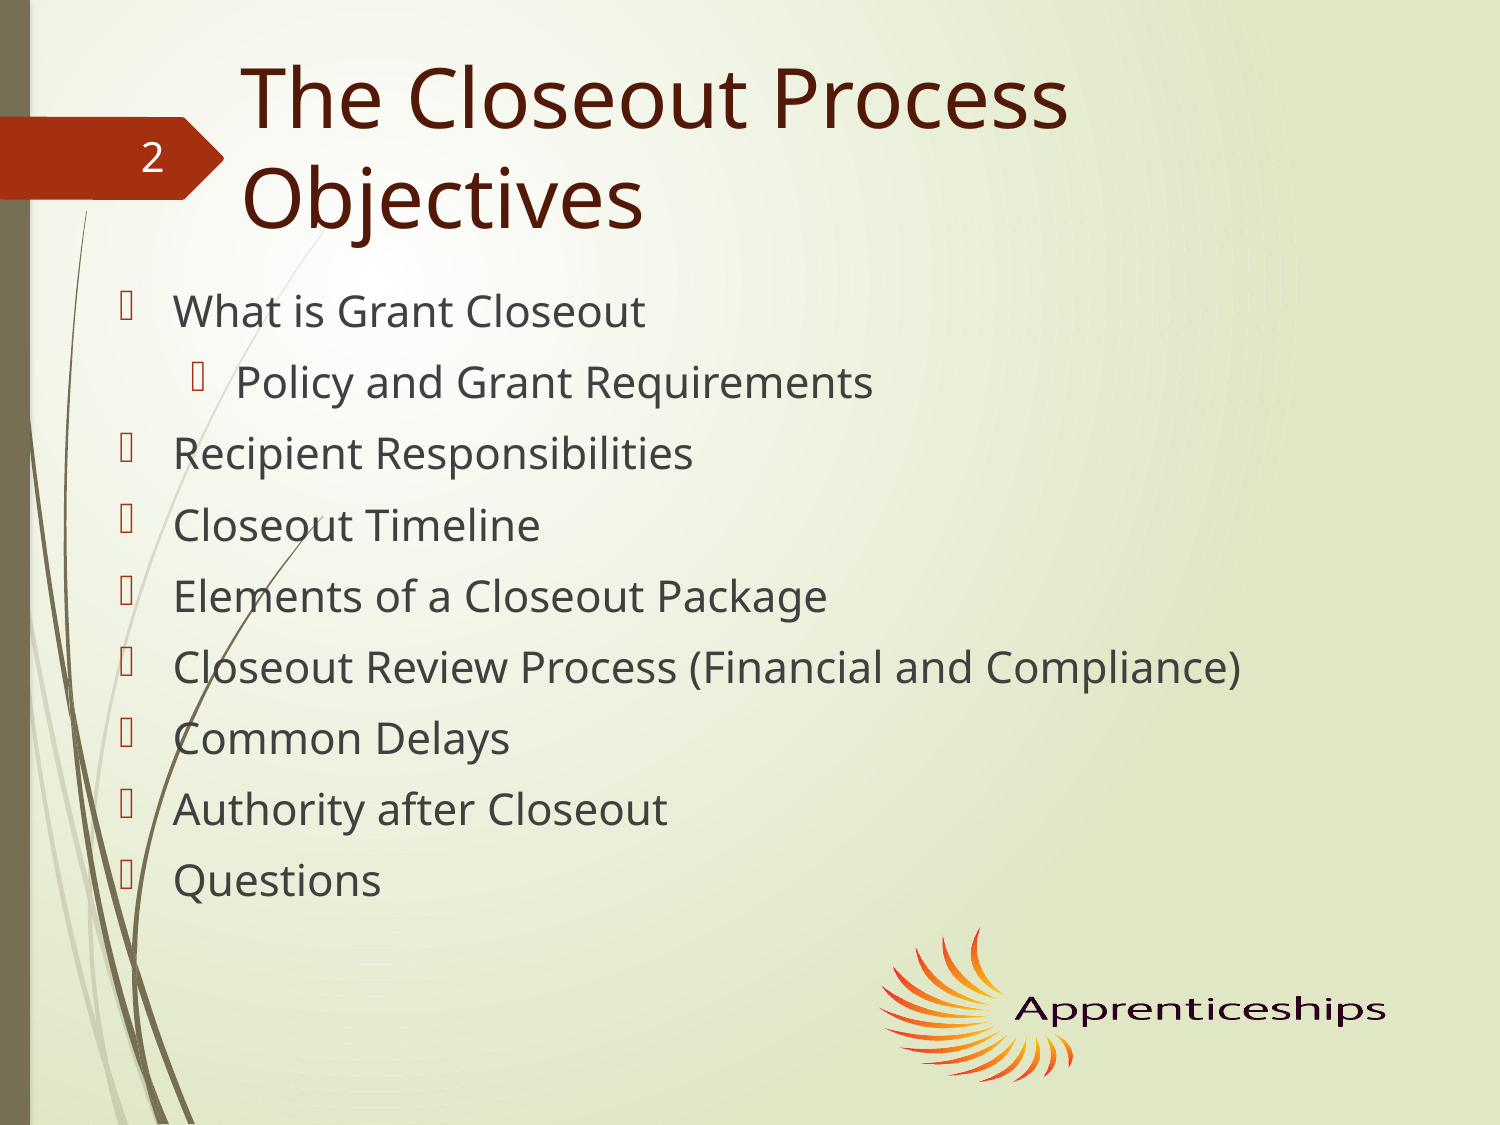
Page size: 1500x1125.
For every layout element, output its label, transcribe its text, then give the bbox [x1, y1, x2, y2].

slide_number 2 [83, 129, 180, 190]
picture [874, 924, 1388, 1084]
title The Closeout Process Objectives [225, 37, 1150, 255]
list What is Grant Closeout Policy and Grant Requirements Recipient Responsibilities Closeout Timeline Elements of a Closeout Package Closeout Review Process (Financial and Compliance) Common Delays Authority after Closeout Questions [104, 276, 1300, 913]
